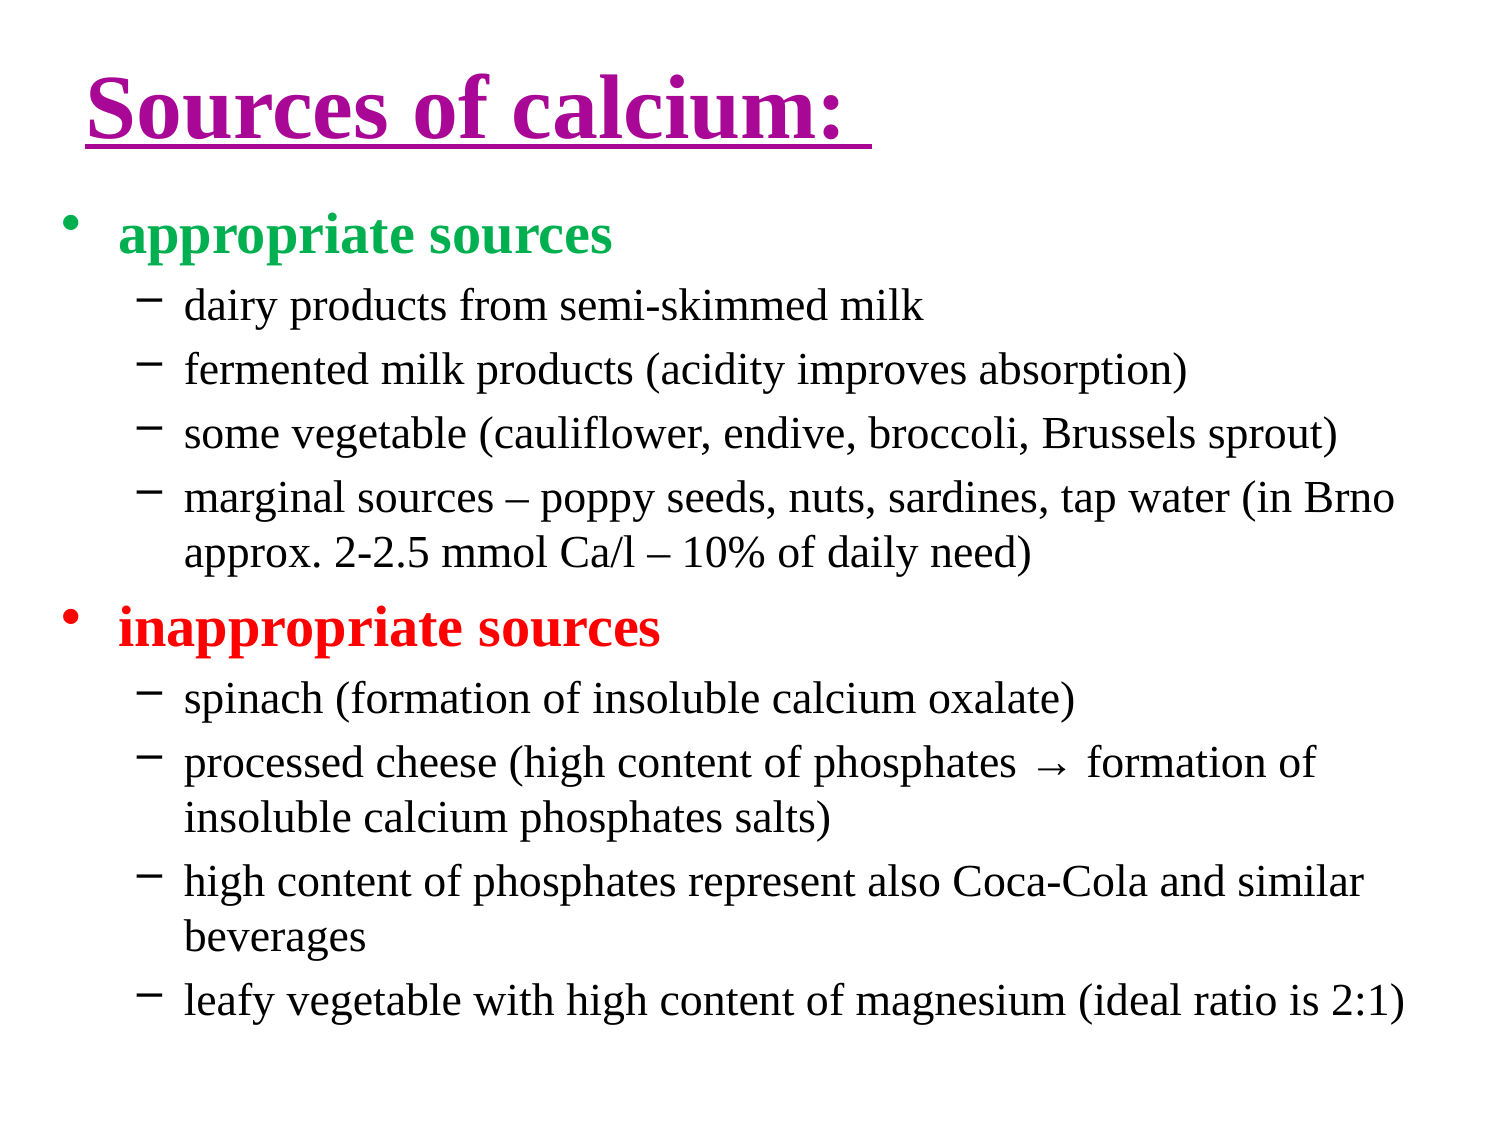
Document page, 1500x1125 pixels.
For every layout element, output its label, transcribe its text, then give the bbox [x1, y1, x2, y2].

list appropriate sources dairy products from semi-skimmed milk fermented milk products (acidity improves absorption) some vegetable (cauliflower, endive, broccoli, Brussels sprout) marginal sources – poppy seeds, nuts, sardines, tap water (in Brno approx. 2-2.5 mmol Ca/l – 10% of daily need) inappropriate sources spinach (formation of insoluble calcium oxalate) processed cheese (high content of phosphates → formation of insoluble calcium phosphates salts) high content of phosphates represent also Coca-Cola and similar beverages leafy vegetable with high content of magnesium (ideal ratio is 2:1) [46, 187, 1442, 1033]
title Sources of calcium: [70, 58, 940, 147]
